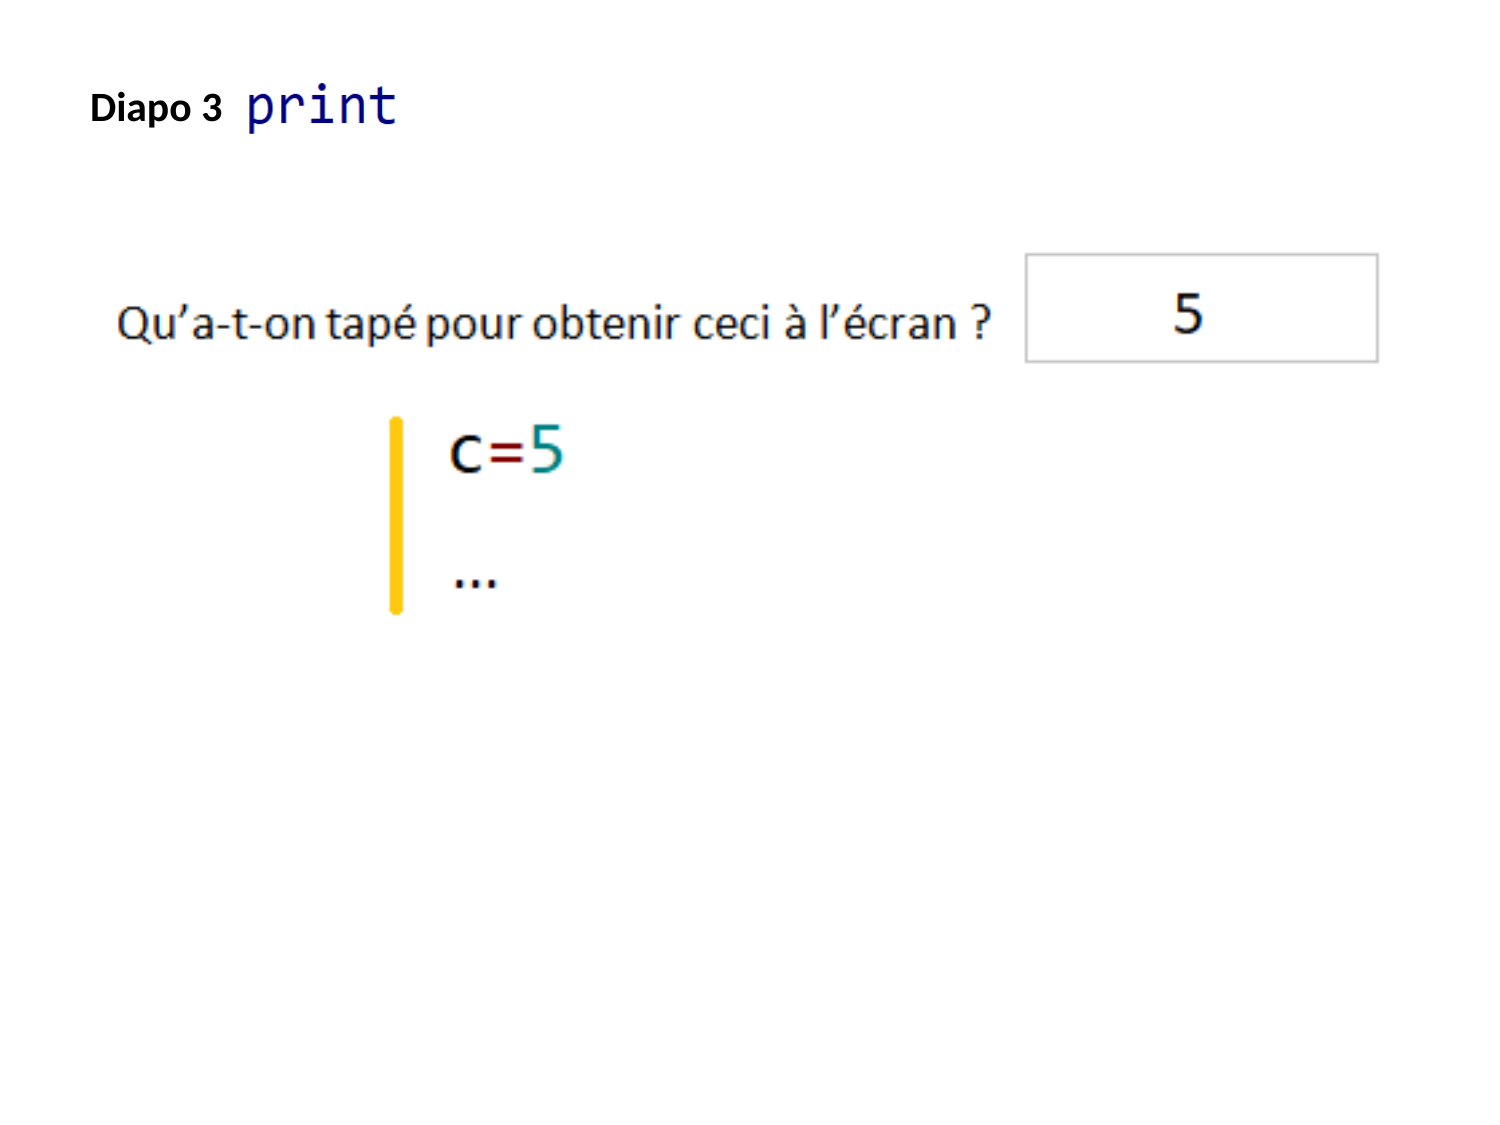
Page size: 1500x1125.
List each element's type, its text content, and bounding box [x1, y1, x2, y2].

picture [245, 81, 399, 137]
picture [116, 245, 1385, 622]
title Diapo 3 [75, 45, 1425, 164]
